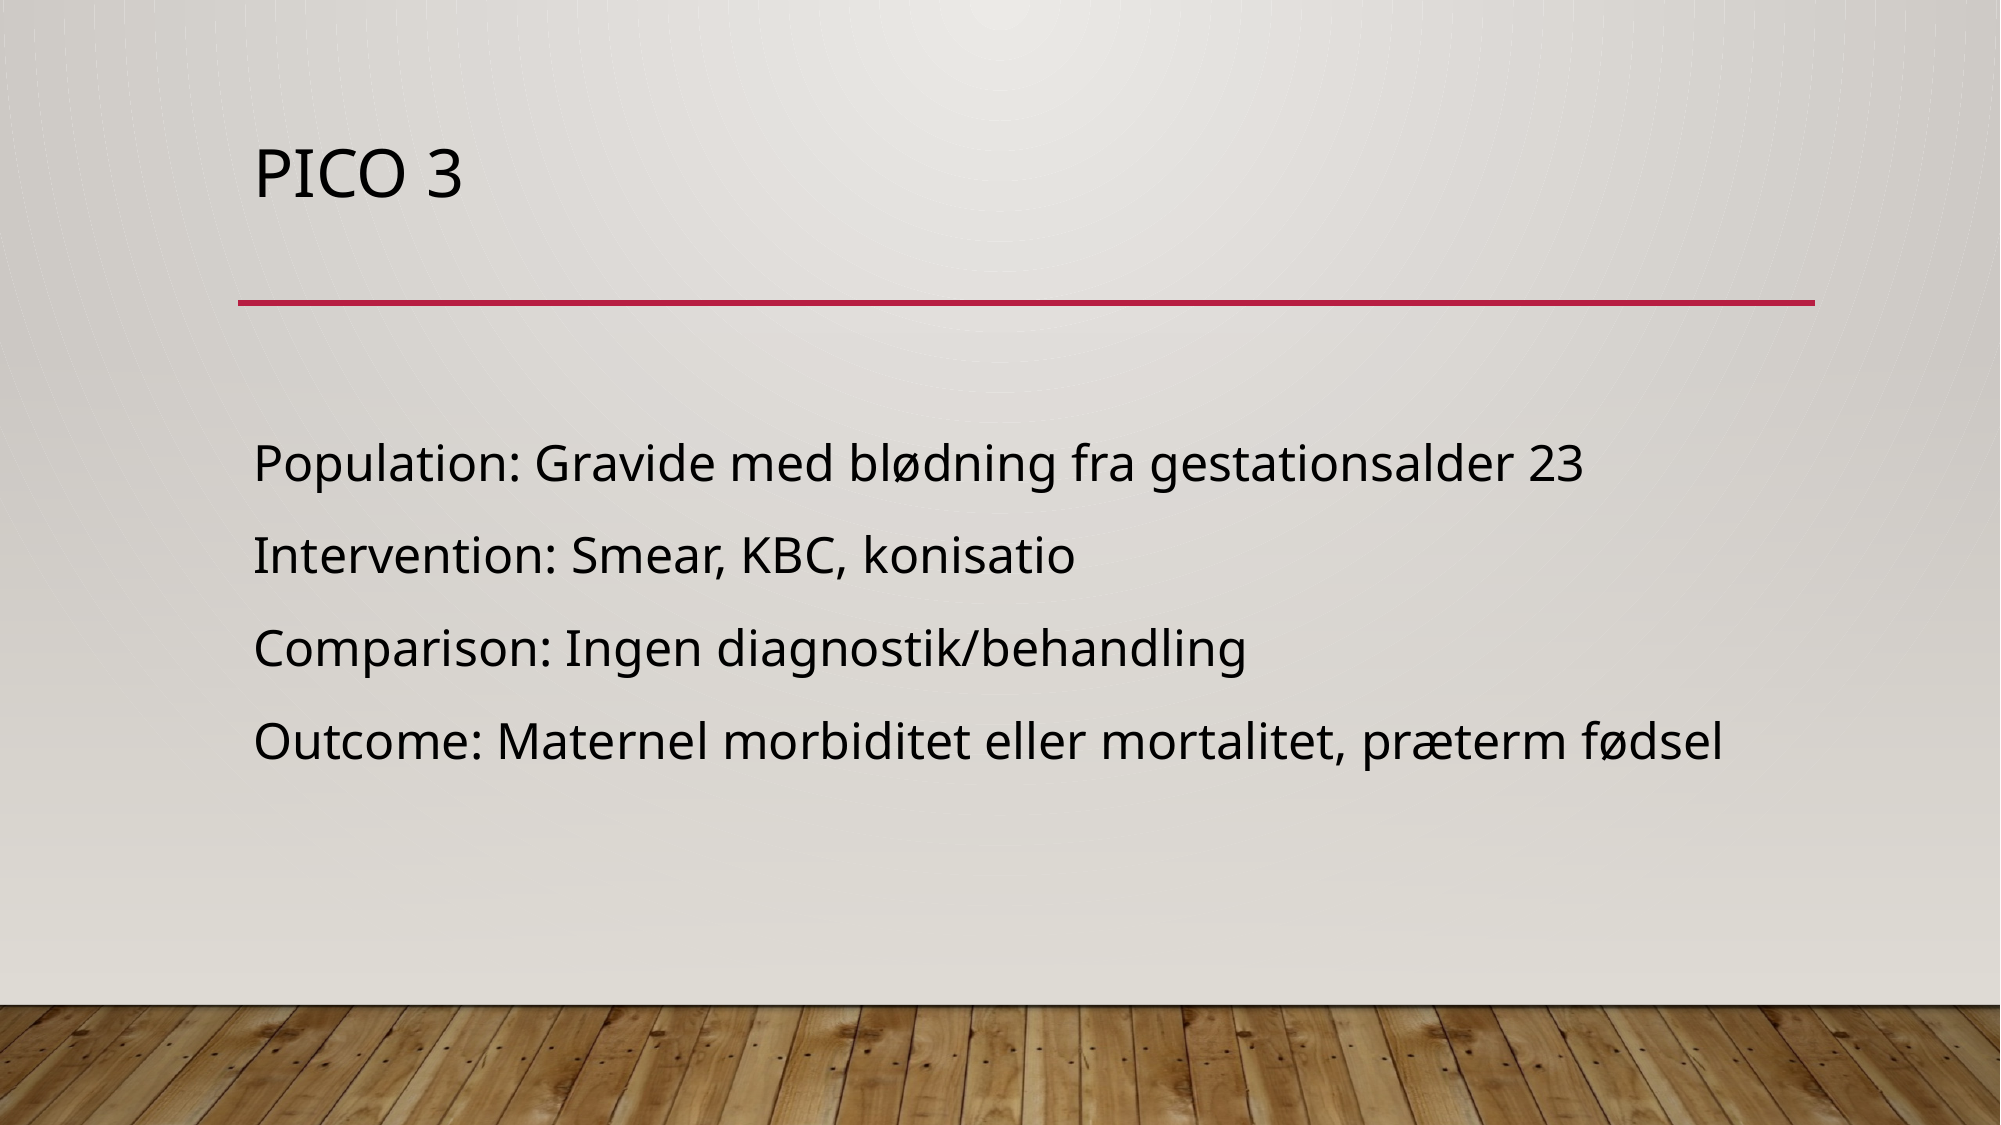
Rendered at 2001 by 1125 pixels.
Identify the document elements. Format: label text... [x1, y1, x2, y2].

title PICO 3 [238, 131, 1814, 305]
picture [0, 1005, 2000, 1125]
list Population: Gravide med blødning fra gestationsalder 23 Intervention: Smear, KBC, konisatio Comparison: Ingen diagnostik/behandling Outcome: Maternel morbiditet eller mortalitet, præterm fødsel [238, 330, 1814, 897]
